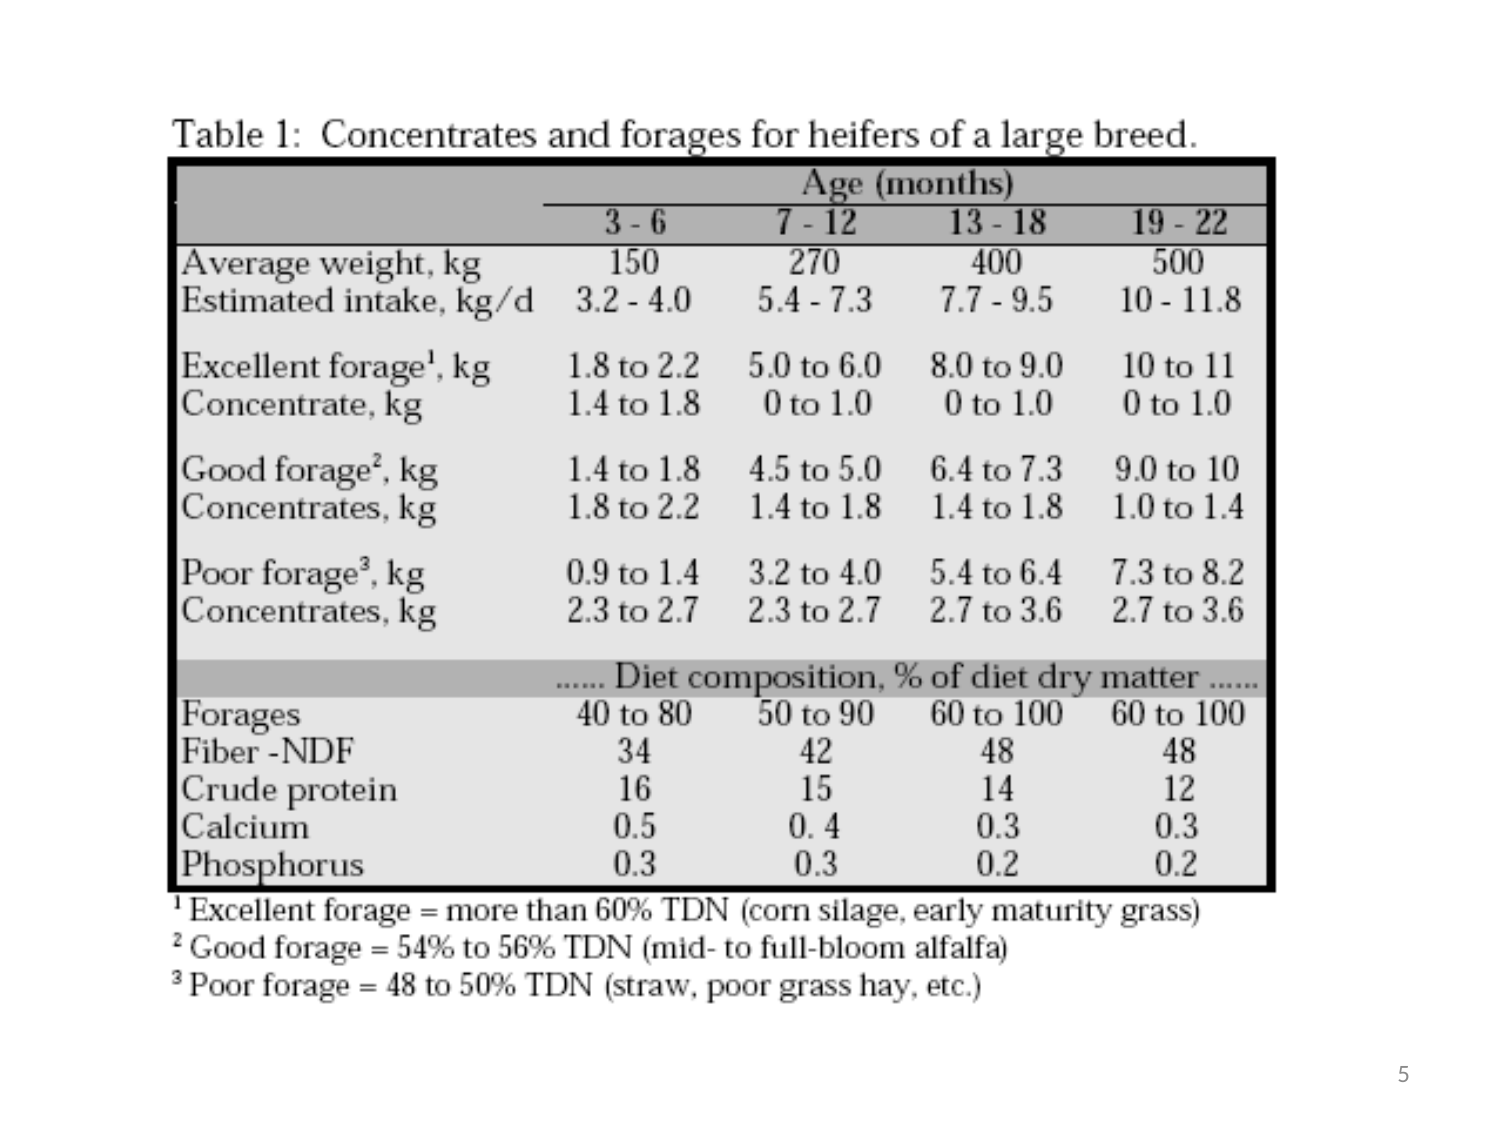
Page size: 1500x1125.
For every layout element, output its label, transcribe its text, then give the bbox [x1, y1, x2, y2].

picture [147, 101, 1294, 1006]
slide_number 5 [1074, 1042, 1425, 1103]
